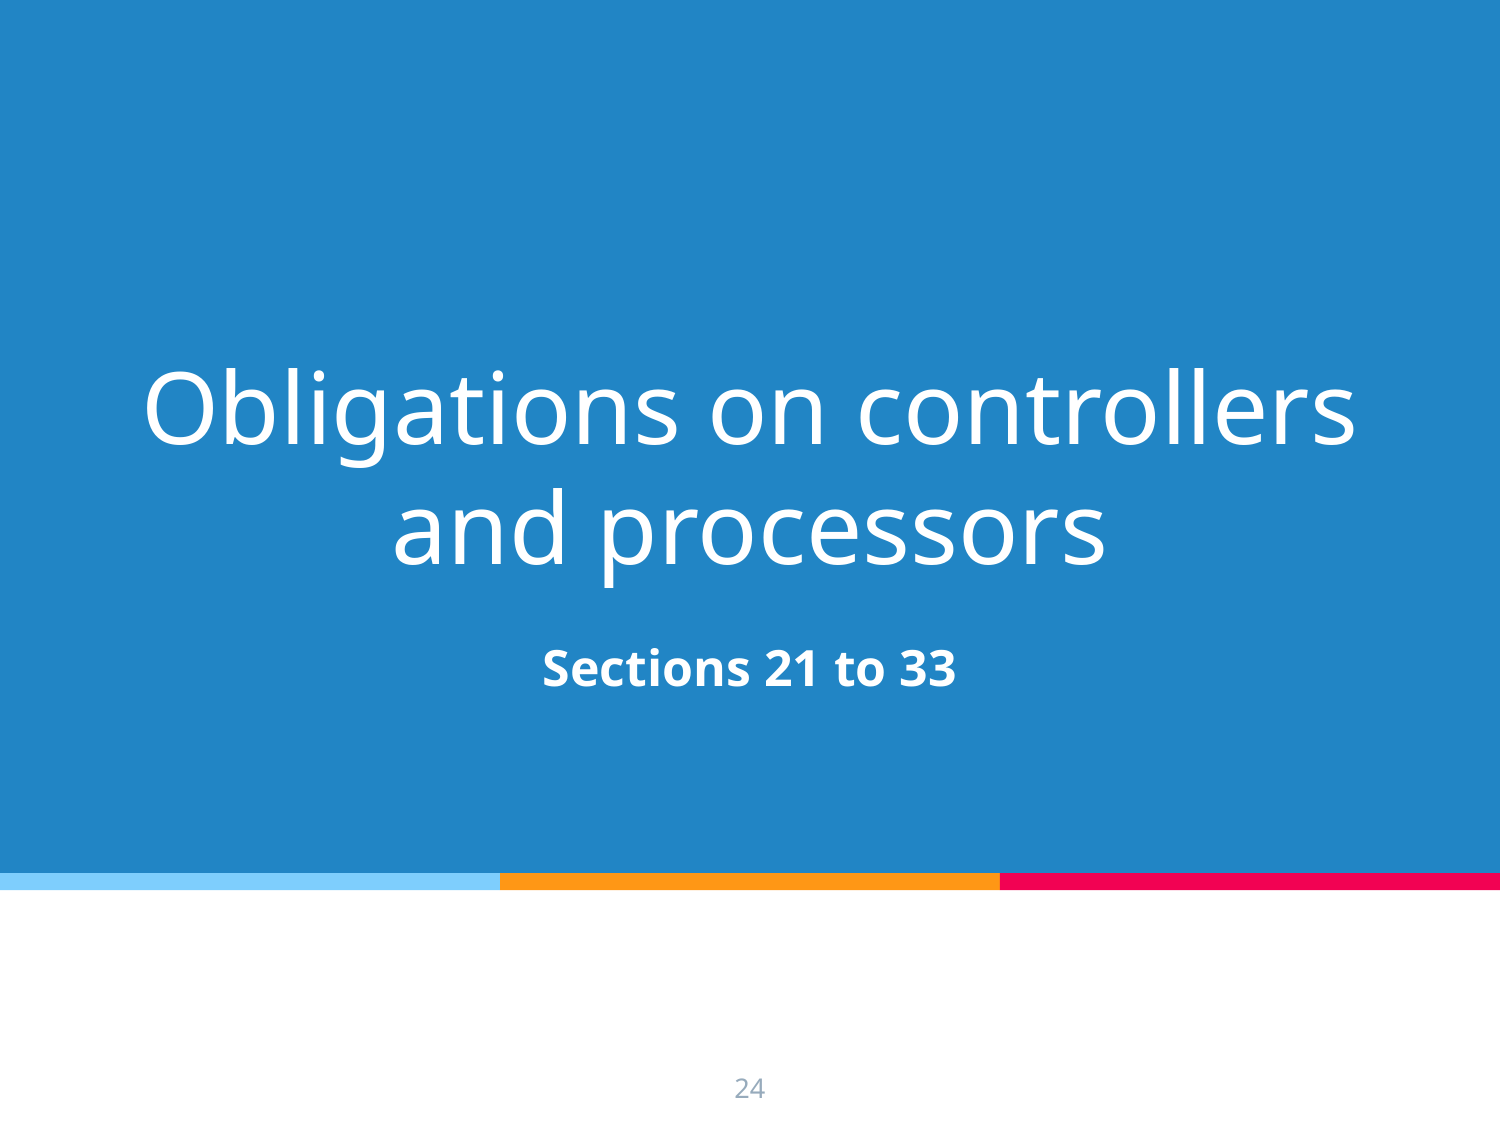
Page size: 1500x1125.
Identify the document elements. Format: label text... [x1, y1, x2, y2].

slide_number 24 [0, 1056, 1500, 1125]
title Obligations on controllers and processors [112, 346, 1388, 600]
subtitle Sections 21 to 33 [112, 621, 1388, 793]
